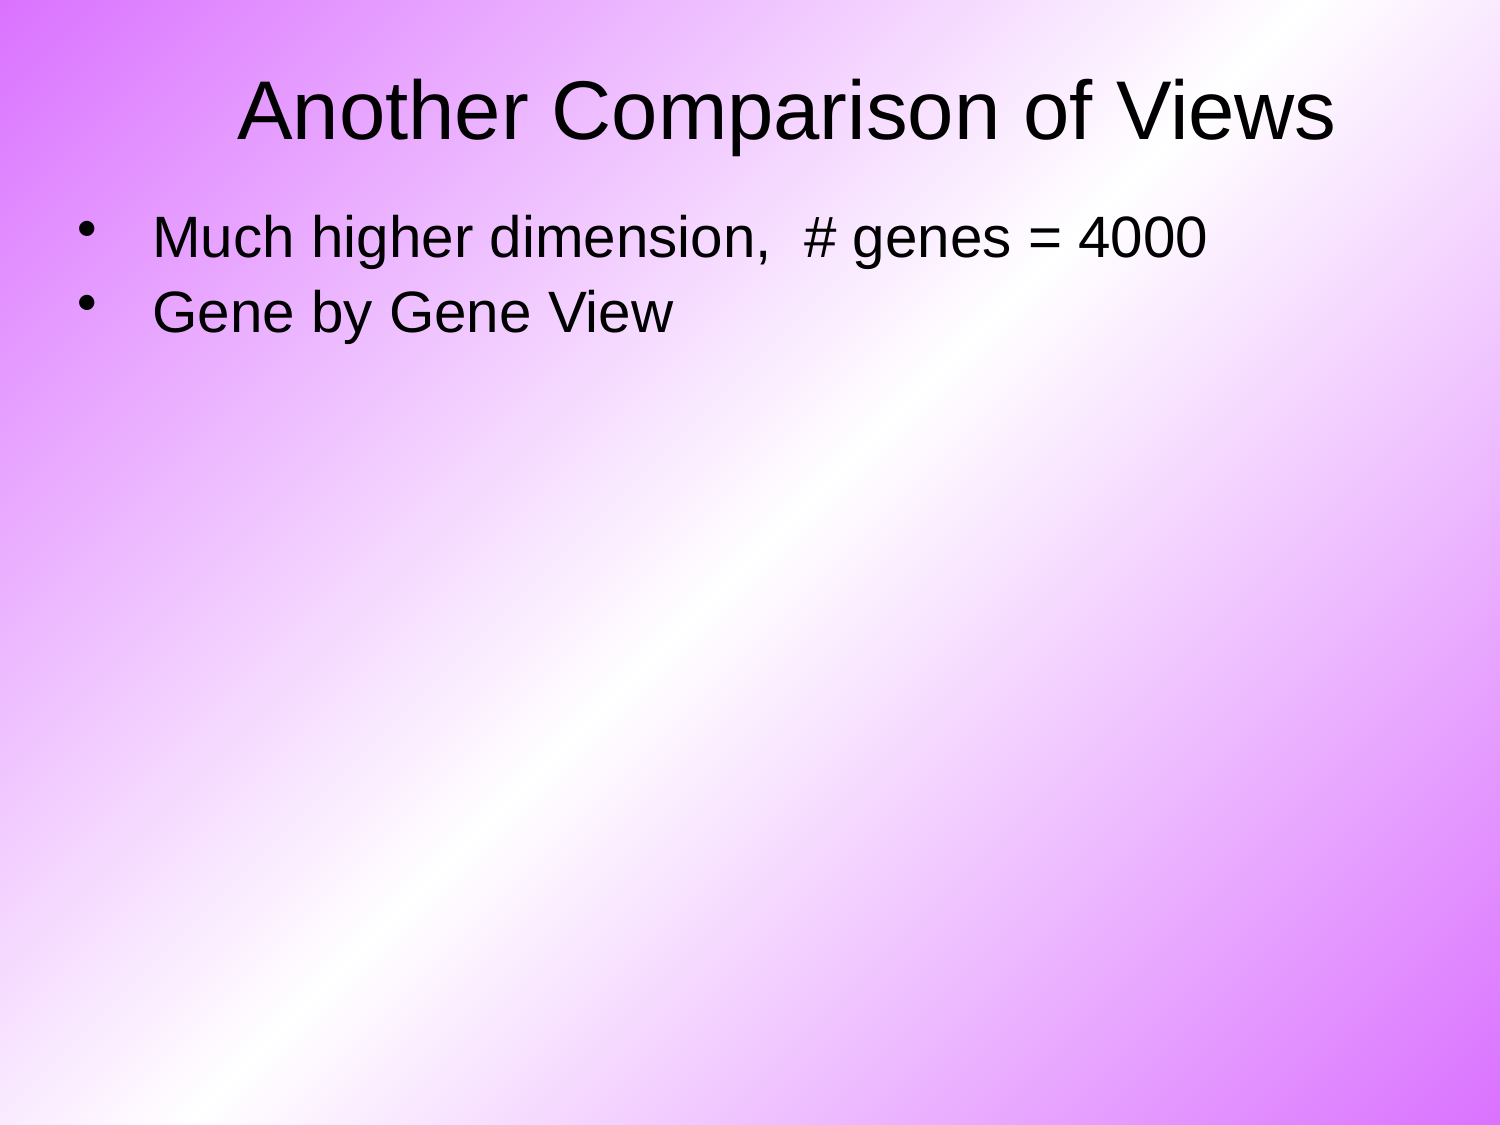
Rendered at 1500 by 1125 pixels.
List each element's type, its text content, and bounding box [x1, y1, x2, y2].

list Much higher dimension, # genes = 4000 Gene by Gene View [62, 200, 1475, 1063]
title Another Comparison of Views [174, 37, 1400, 175]
